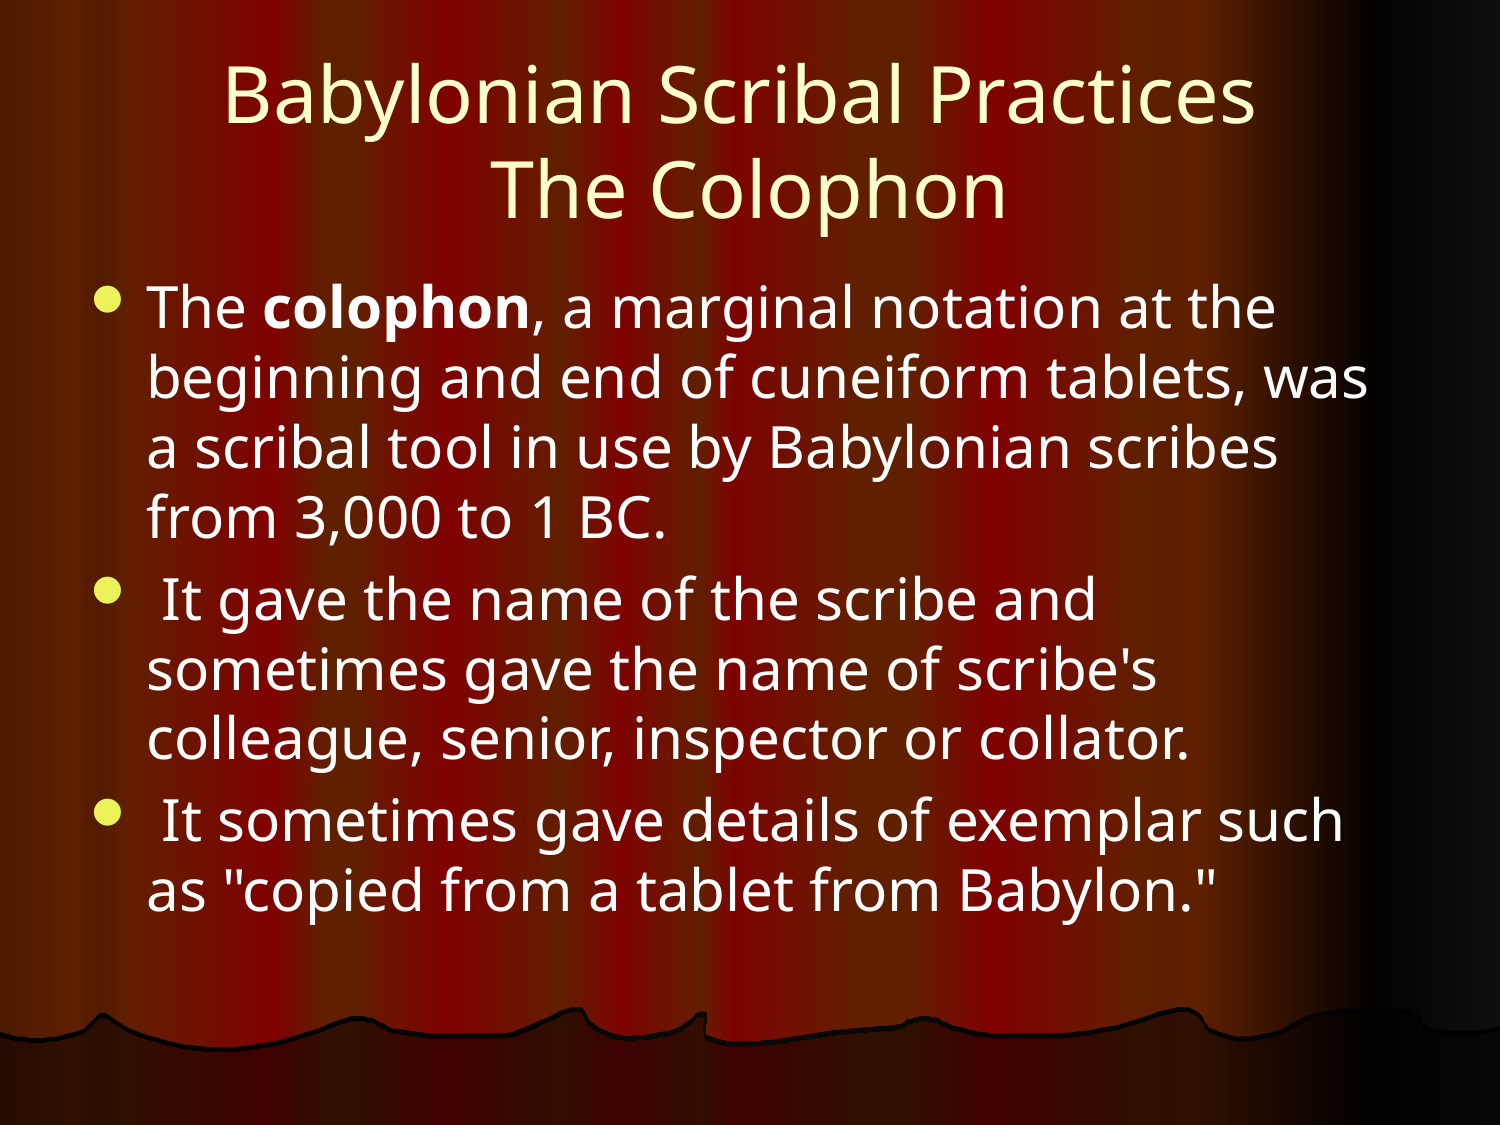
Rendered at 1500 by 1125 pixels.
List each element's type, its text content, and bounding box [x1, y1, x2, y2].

list The colophon, a marginal notation at the beginning and end of cuneiform tablets, was a scribal tool in use by Babylonian scribes from 3,000 to 1 BC. It gave the name of the scribe and sometimes gave the name of scribe's colleague, senior, inspector or collator. It sometimes gave details of exemplar such as "copied from a tablet from Babylon." [75, 262, 1425, 1006]
title Babylonian Scribal Practices The Colophon [75, 45, 1425, 233]
